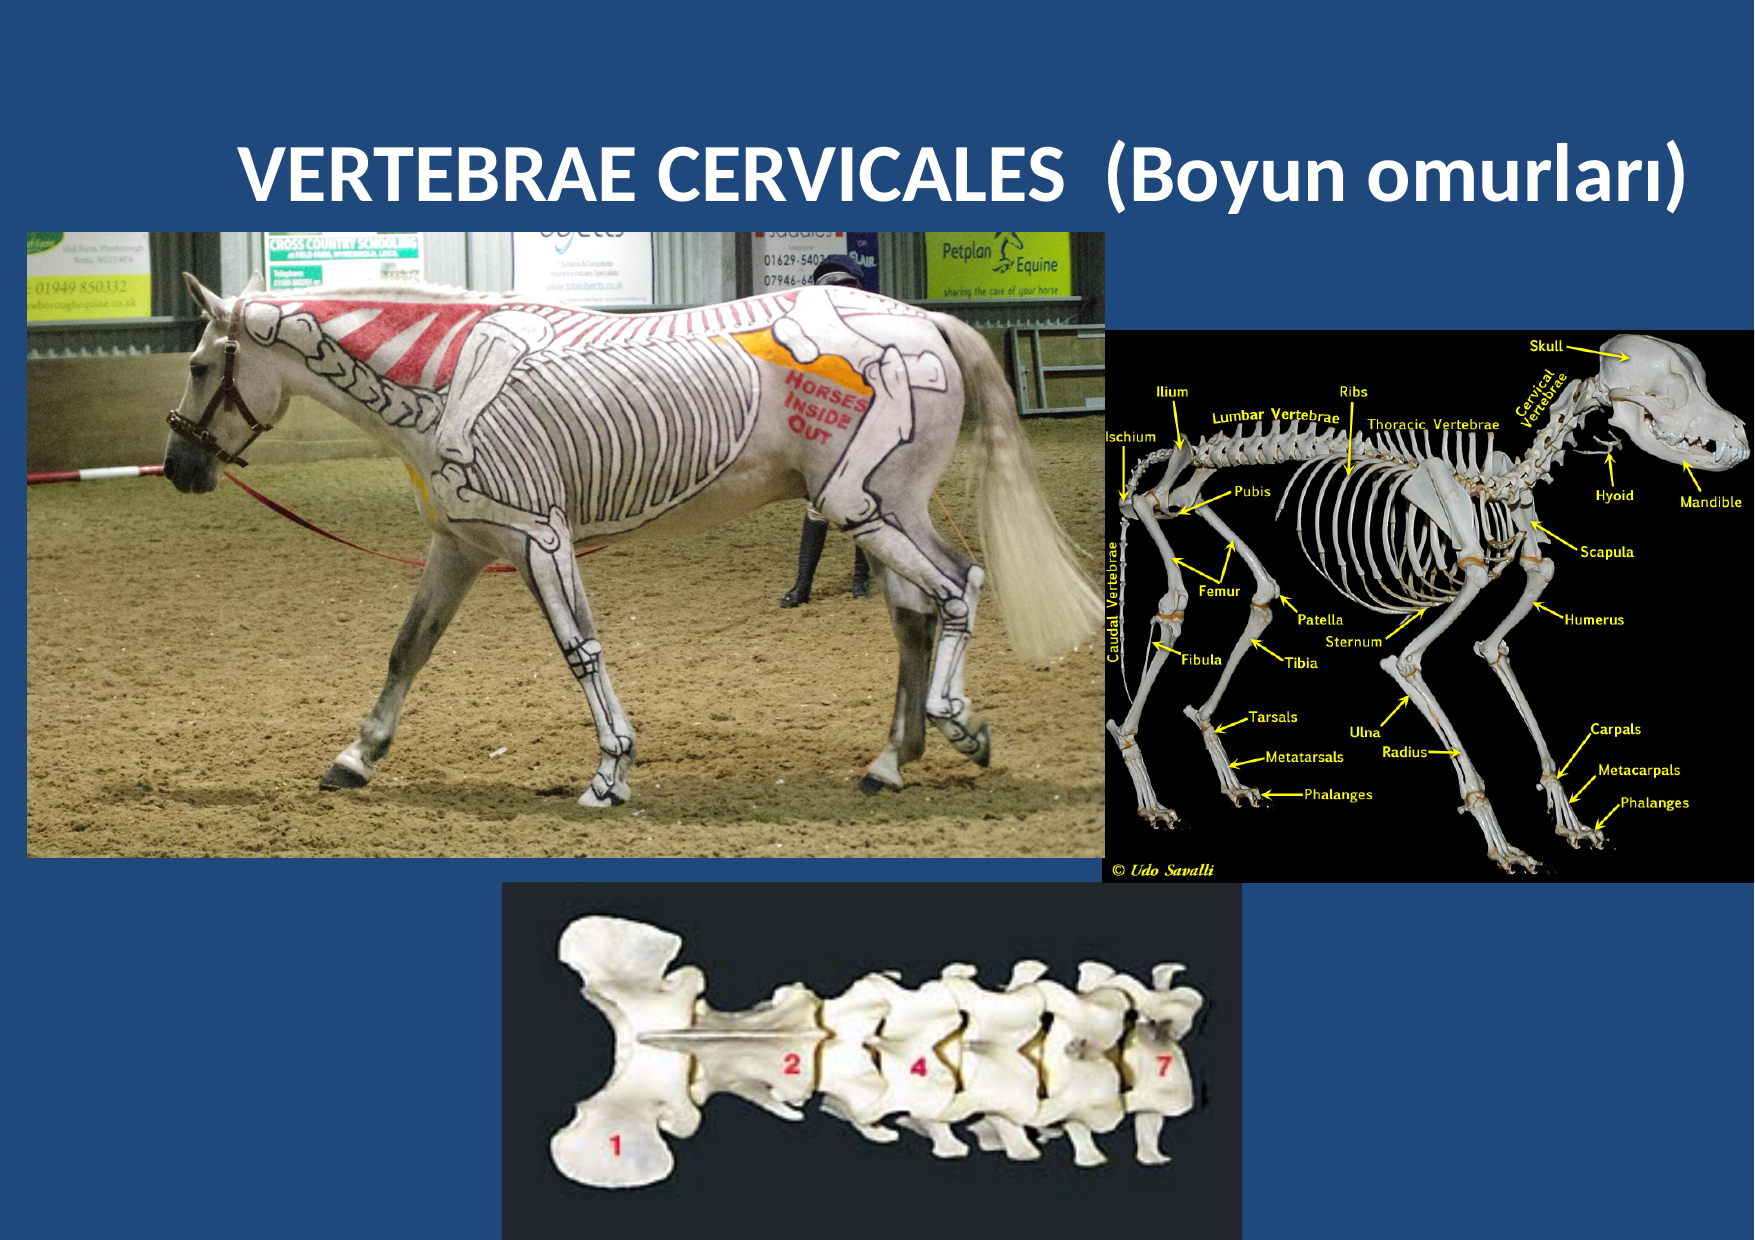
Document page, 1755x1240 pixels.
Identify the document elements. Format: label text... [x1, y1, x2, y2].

title VERTEBRAE CERVICALES (Boyun omurları) [219, 63, 1711, 328]
picture [26, 231, 1755, 1240]
